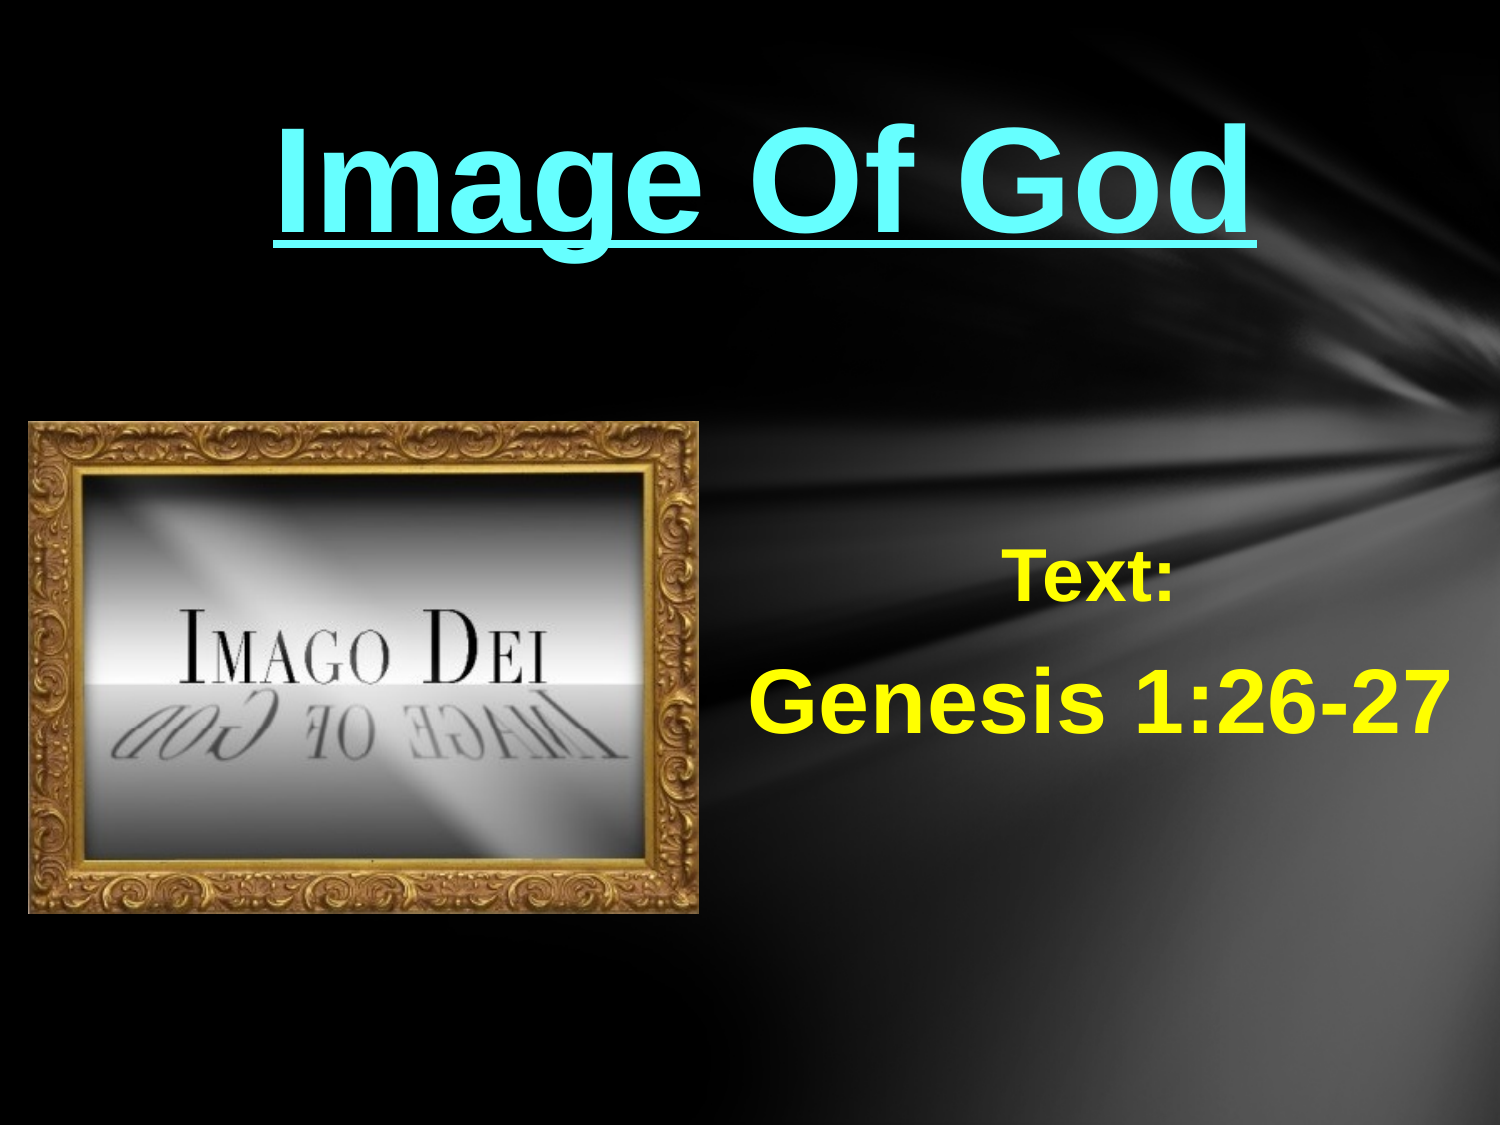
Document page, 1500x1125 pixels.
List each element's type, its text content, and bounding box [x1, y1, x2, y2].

title Image Of God [0, 37, 1500, 270]
picture [27, 421, 699, 914]
list Text: Genesis 1:26-27 [698, 404, 1500, 932]
